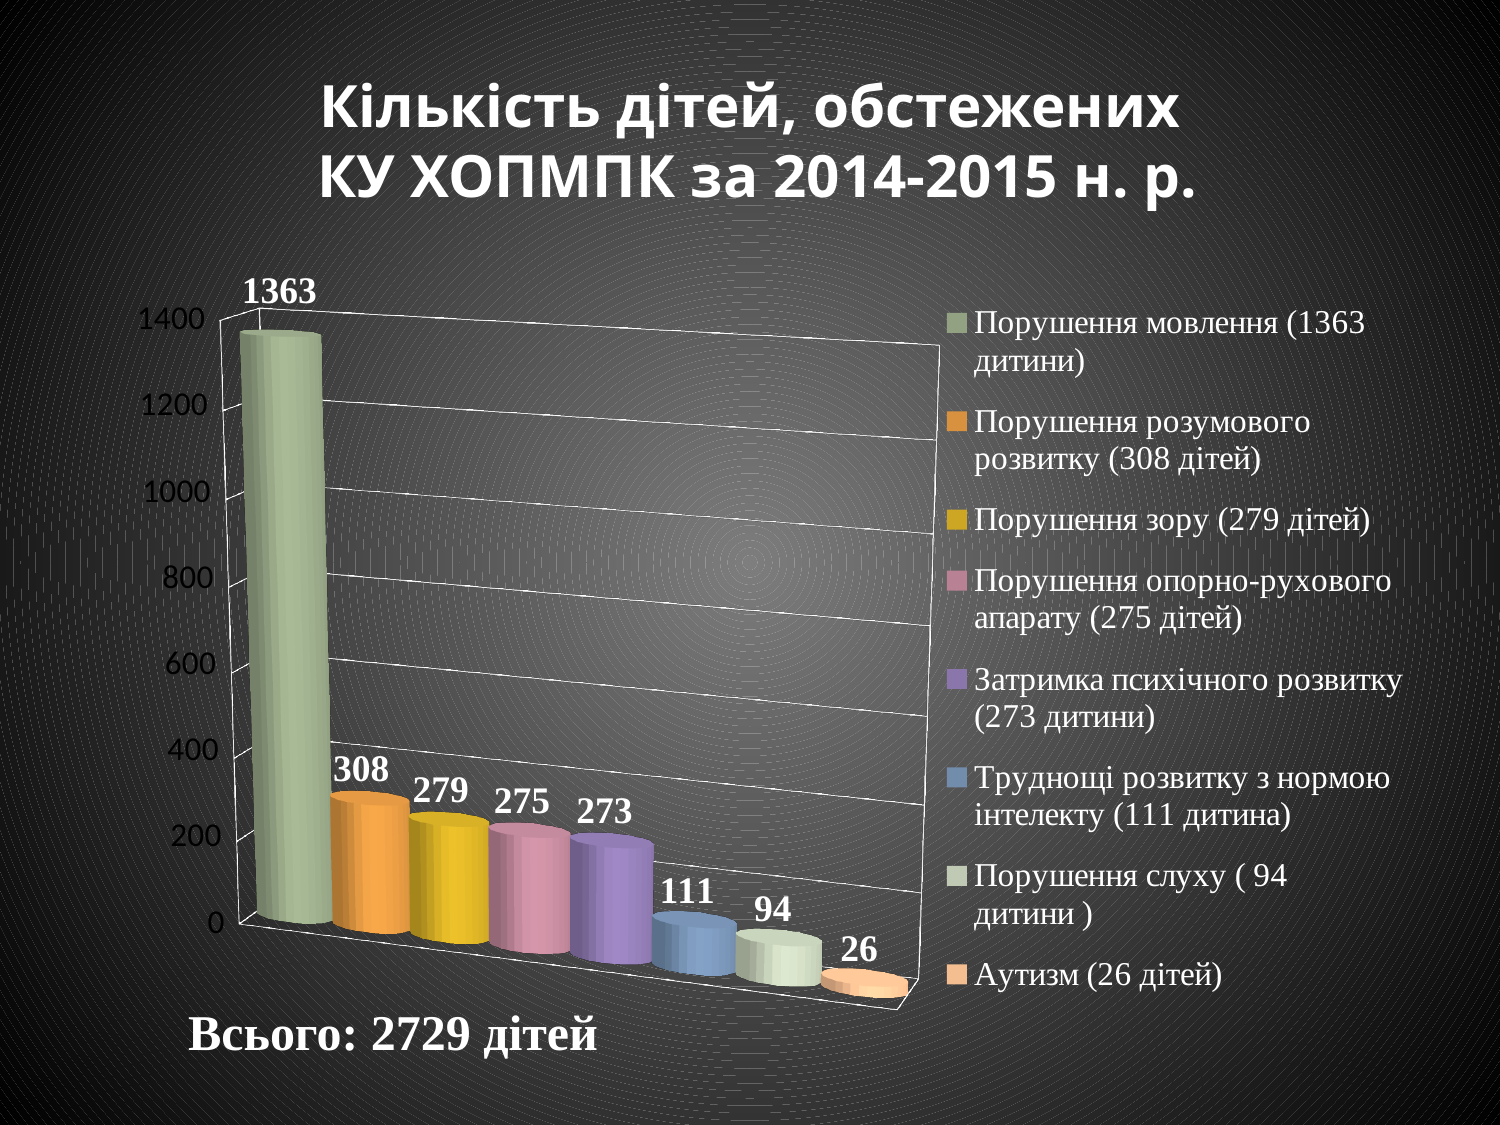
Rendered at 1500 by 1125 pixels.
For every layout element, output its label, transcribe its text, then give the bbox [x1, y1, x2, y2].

chart [74, 262, 1426, 1036]
text_box Всього: 2729 дітей [173, 1044, 613, 1068]
title Кількість дітей, обстежених КУ ХОПМПК за 2014-2015 н. р. [75, 45, 1425, 233]
